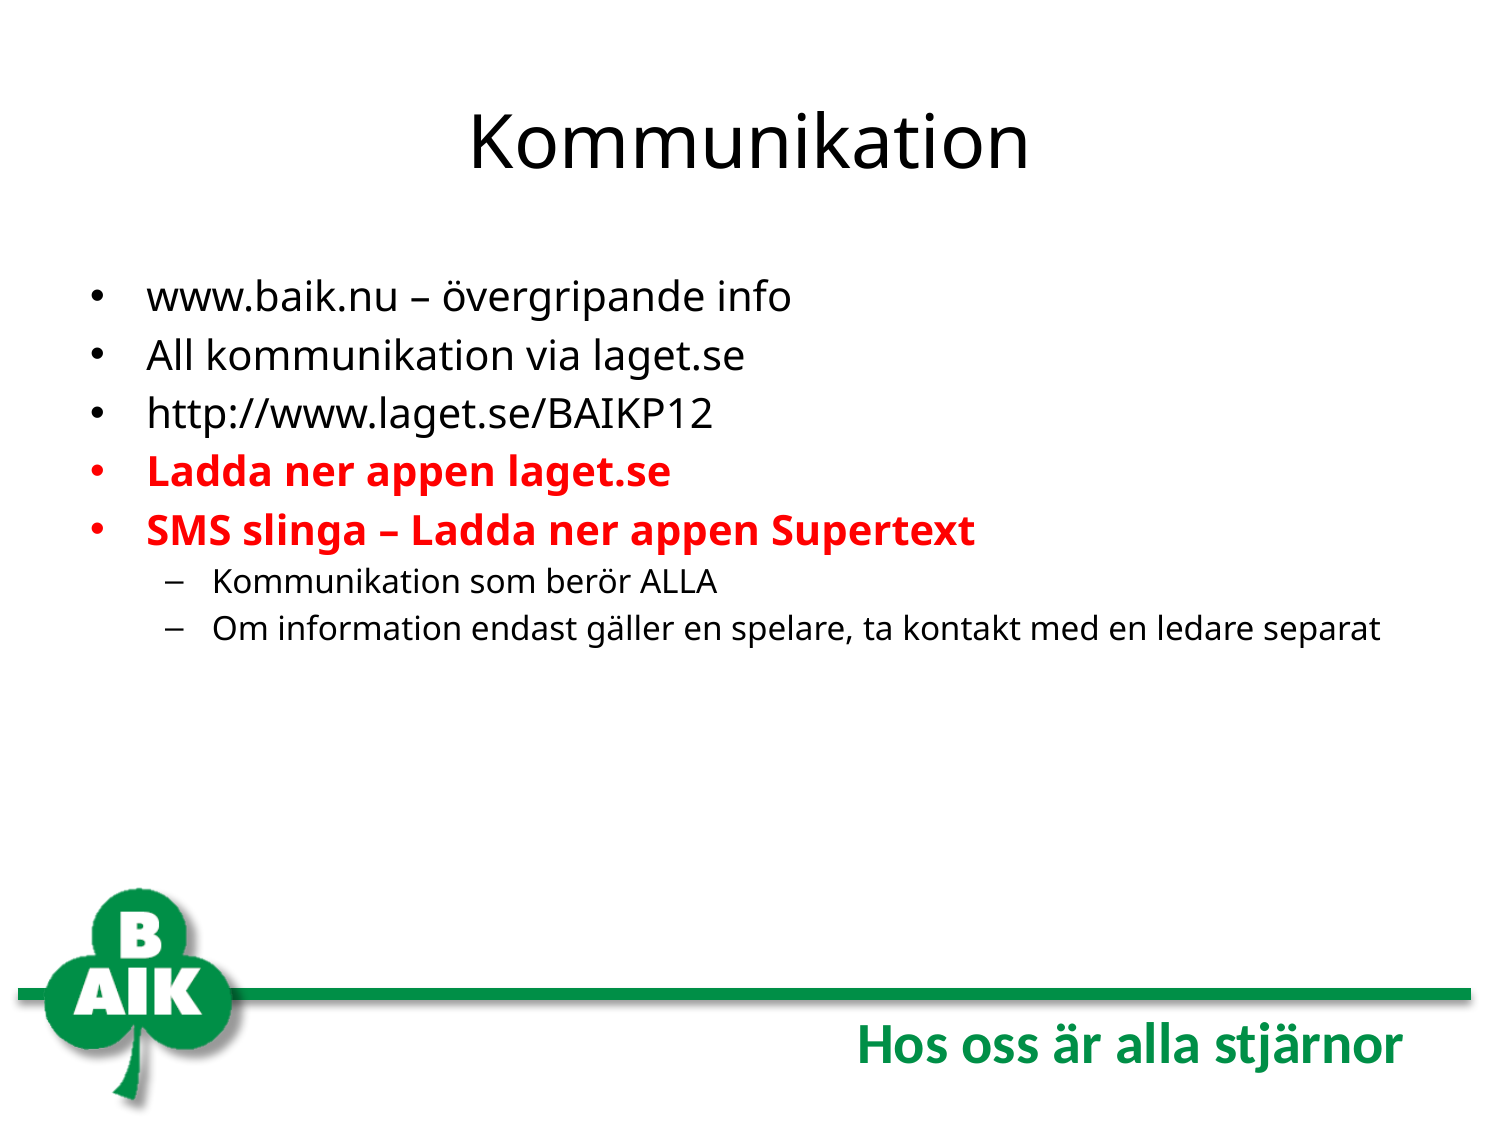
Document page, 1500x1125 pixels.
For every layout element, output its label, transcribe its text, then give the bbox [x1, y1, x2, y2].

list www.baik.nu – övergripande info All kommunikation via laget.se http://www.laget.se/BAIKP12 Ladda ner appen laget.se SMS slinga – Ladda ner appen Supertext Kommunikation som berör ALLA Om information endast gäller en spelare, ta kontakt med en ledare separat [75, 262, 1425, 906]
title Kommunikation [75, 45, 1425, 233]
picture [41, 906, 234, 1102]
